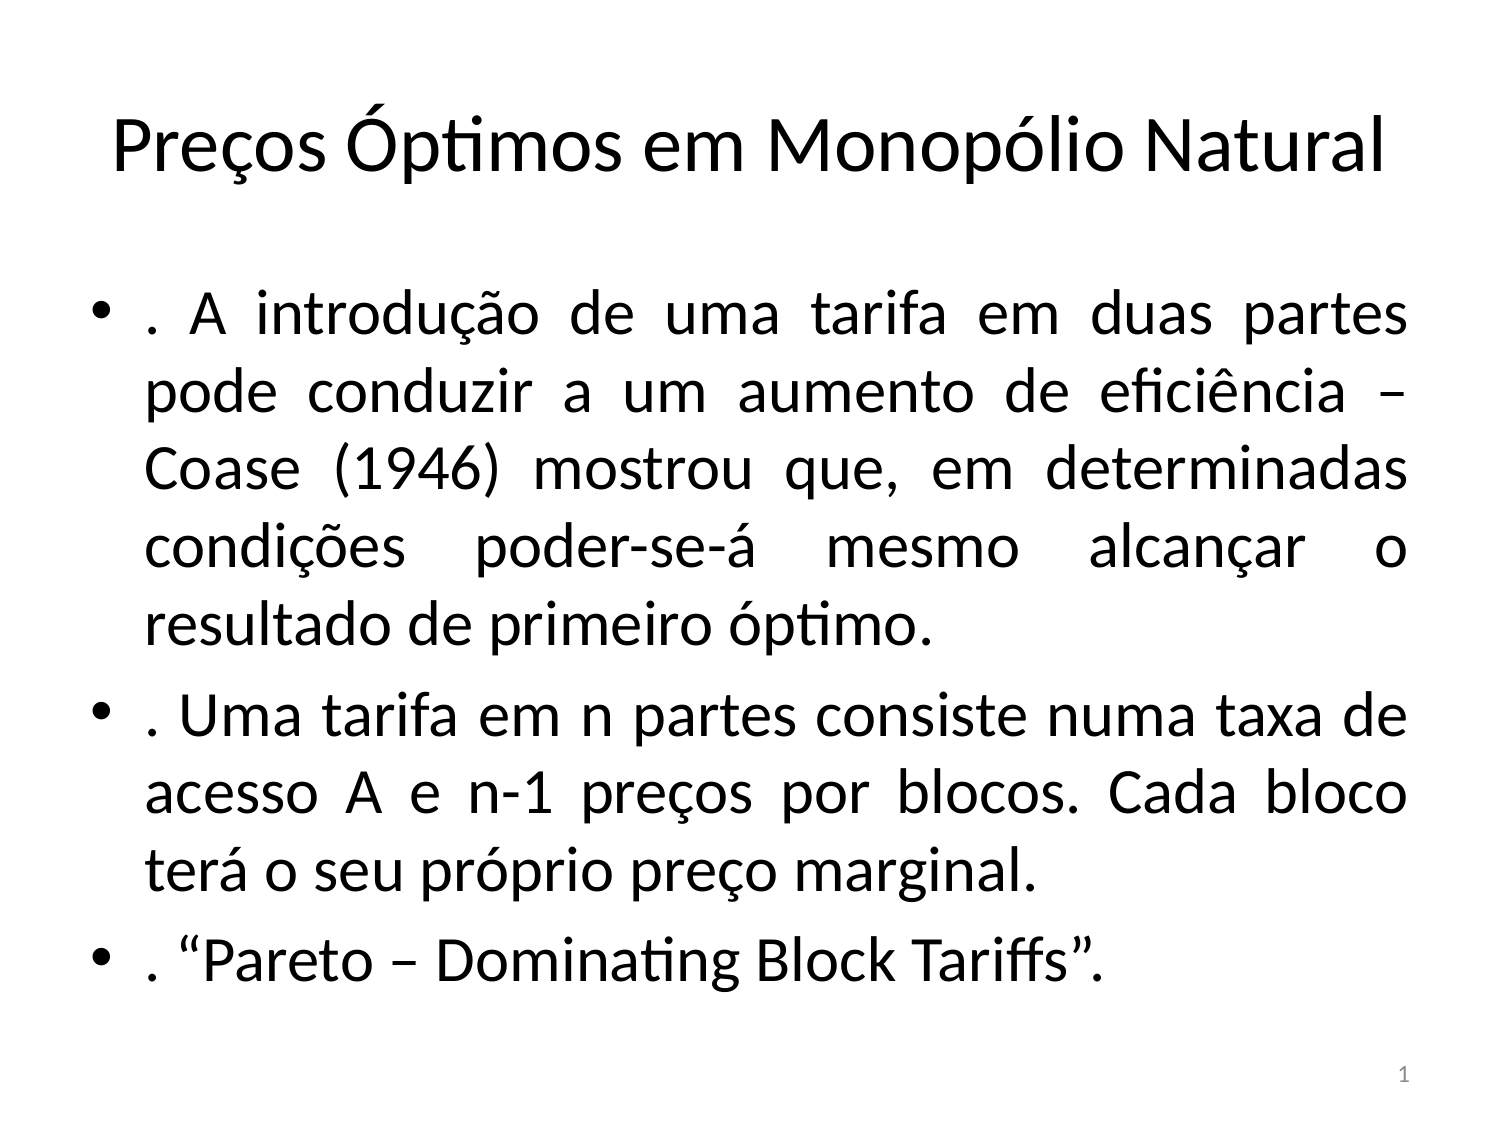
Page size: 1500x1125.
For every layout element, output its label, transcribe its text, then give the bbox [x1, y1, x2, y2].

list . A introdução de uma tarifa em duas partes pode conduzir a um aumento de eficiência – Coase (1946) mostrou que, em determinadas condições poder-se-á mesmo alcançar o resultado de primeiro óptimo. . Uma tarifa em n partes consiste numa taxa de acesso A e n-1 preços por blocos. Cada bloco terá o seu próprio preço marginal. . “Pareto – Dominating Block Tariffs”. [75, 262, 1425, 1005]
slide_number 1 [1074, 1042, 1425, 1103]
title Preços Óptimos em Monopólio Natural [75, 45, 1425, 233]
